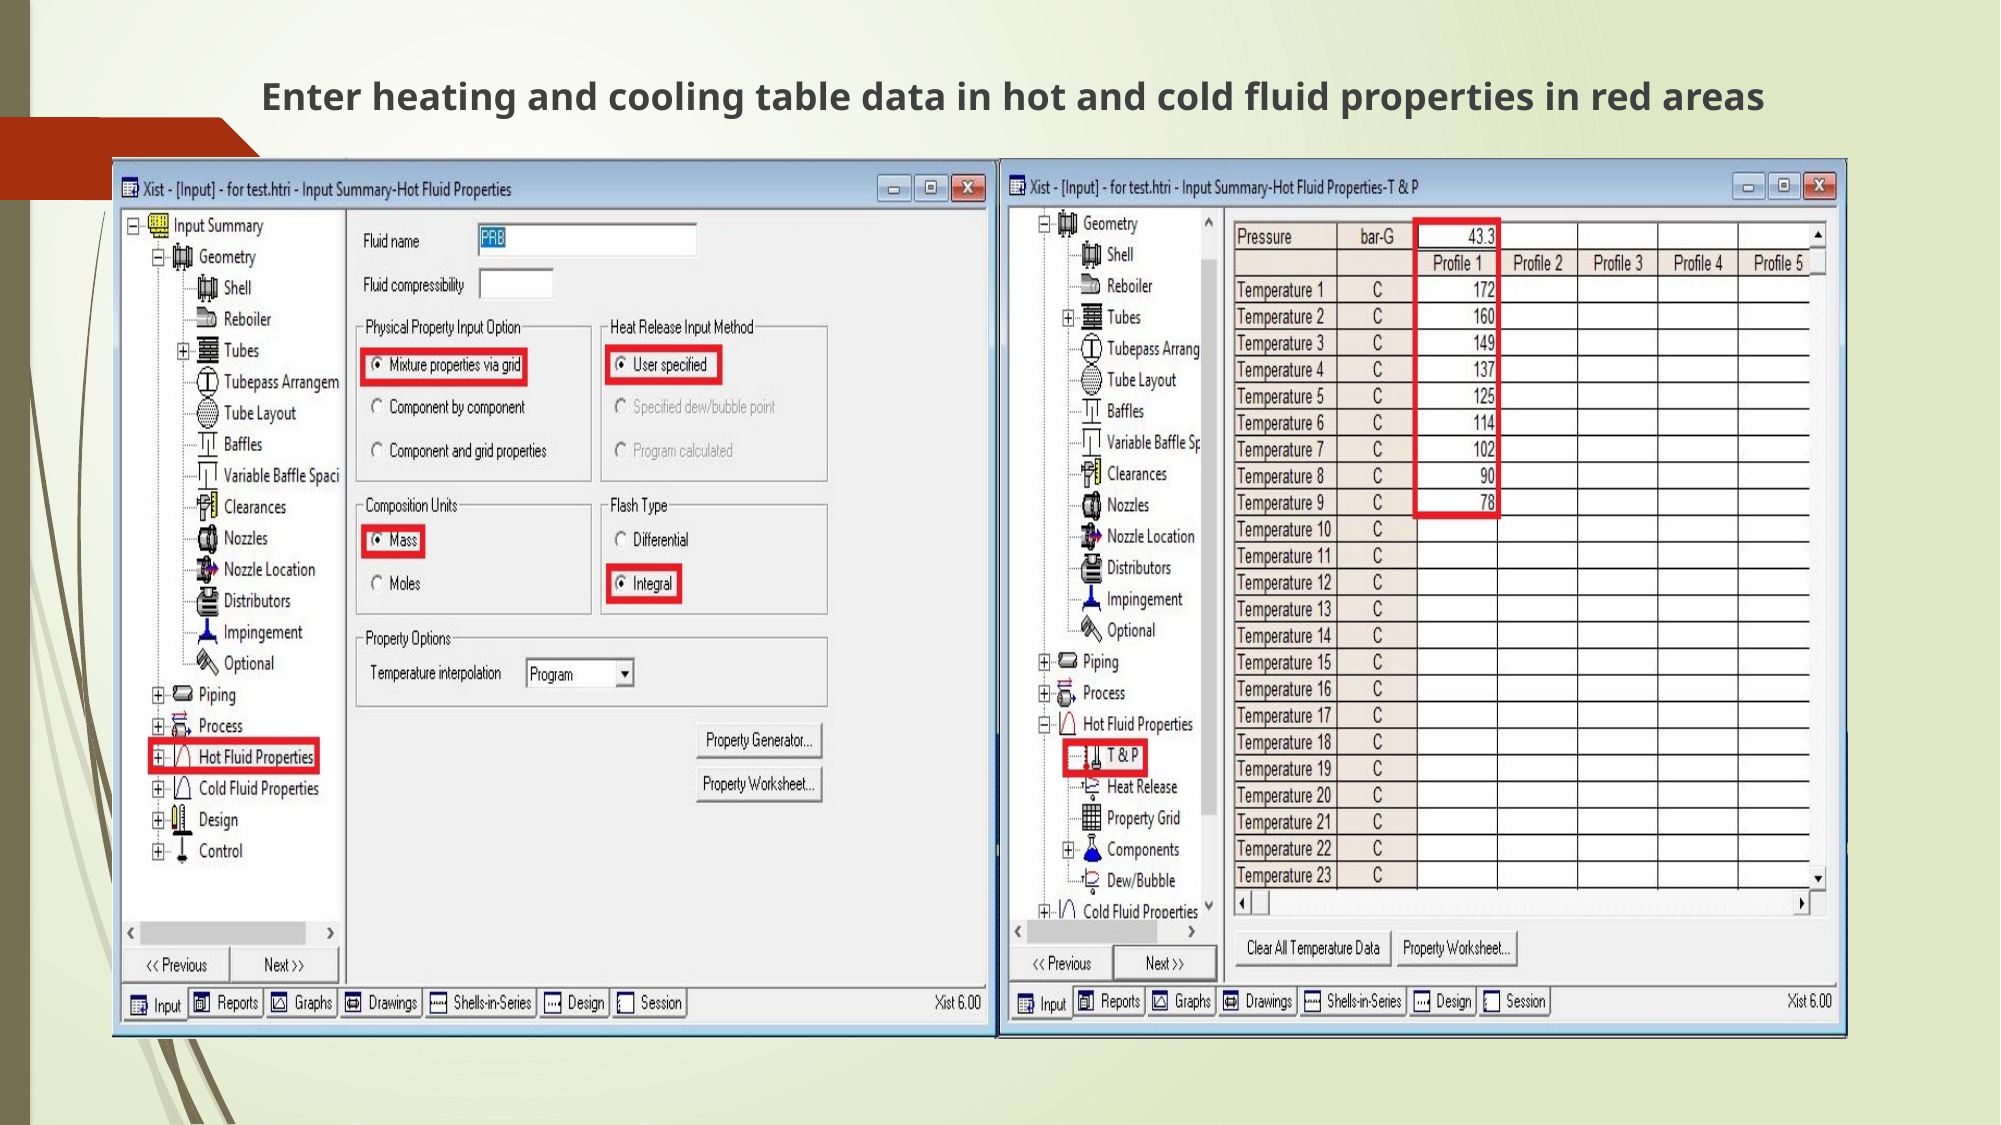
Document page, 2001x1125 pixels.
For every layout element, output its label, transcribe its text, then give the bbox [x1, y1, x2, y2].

picture [112, 157, 1848, 1039]
list Enter heating and cooling table data in hot and cold fluid properties in red areas [27, 0, 2000, 1125]
